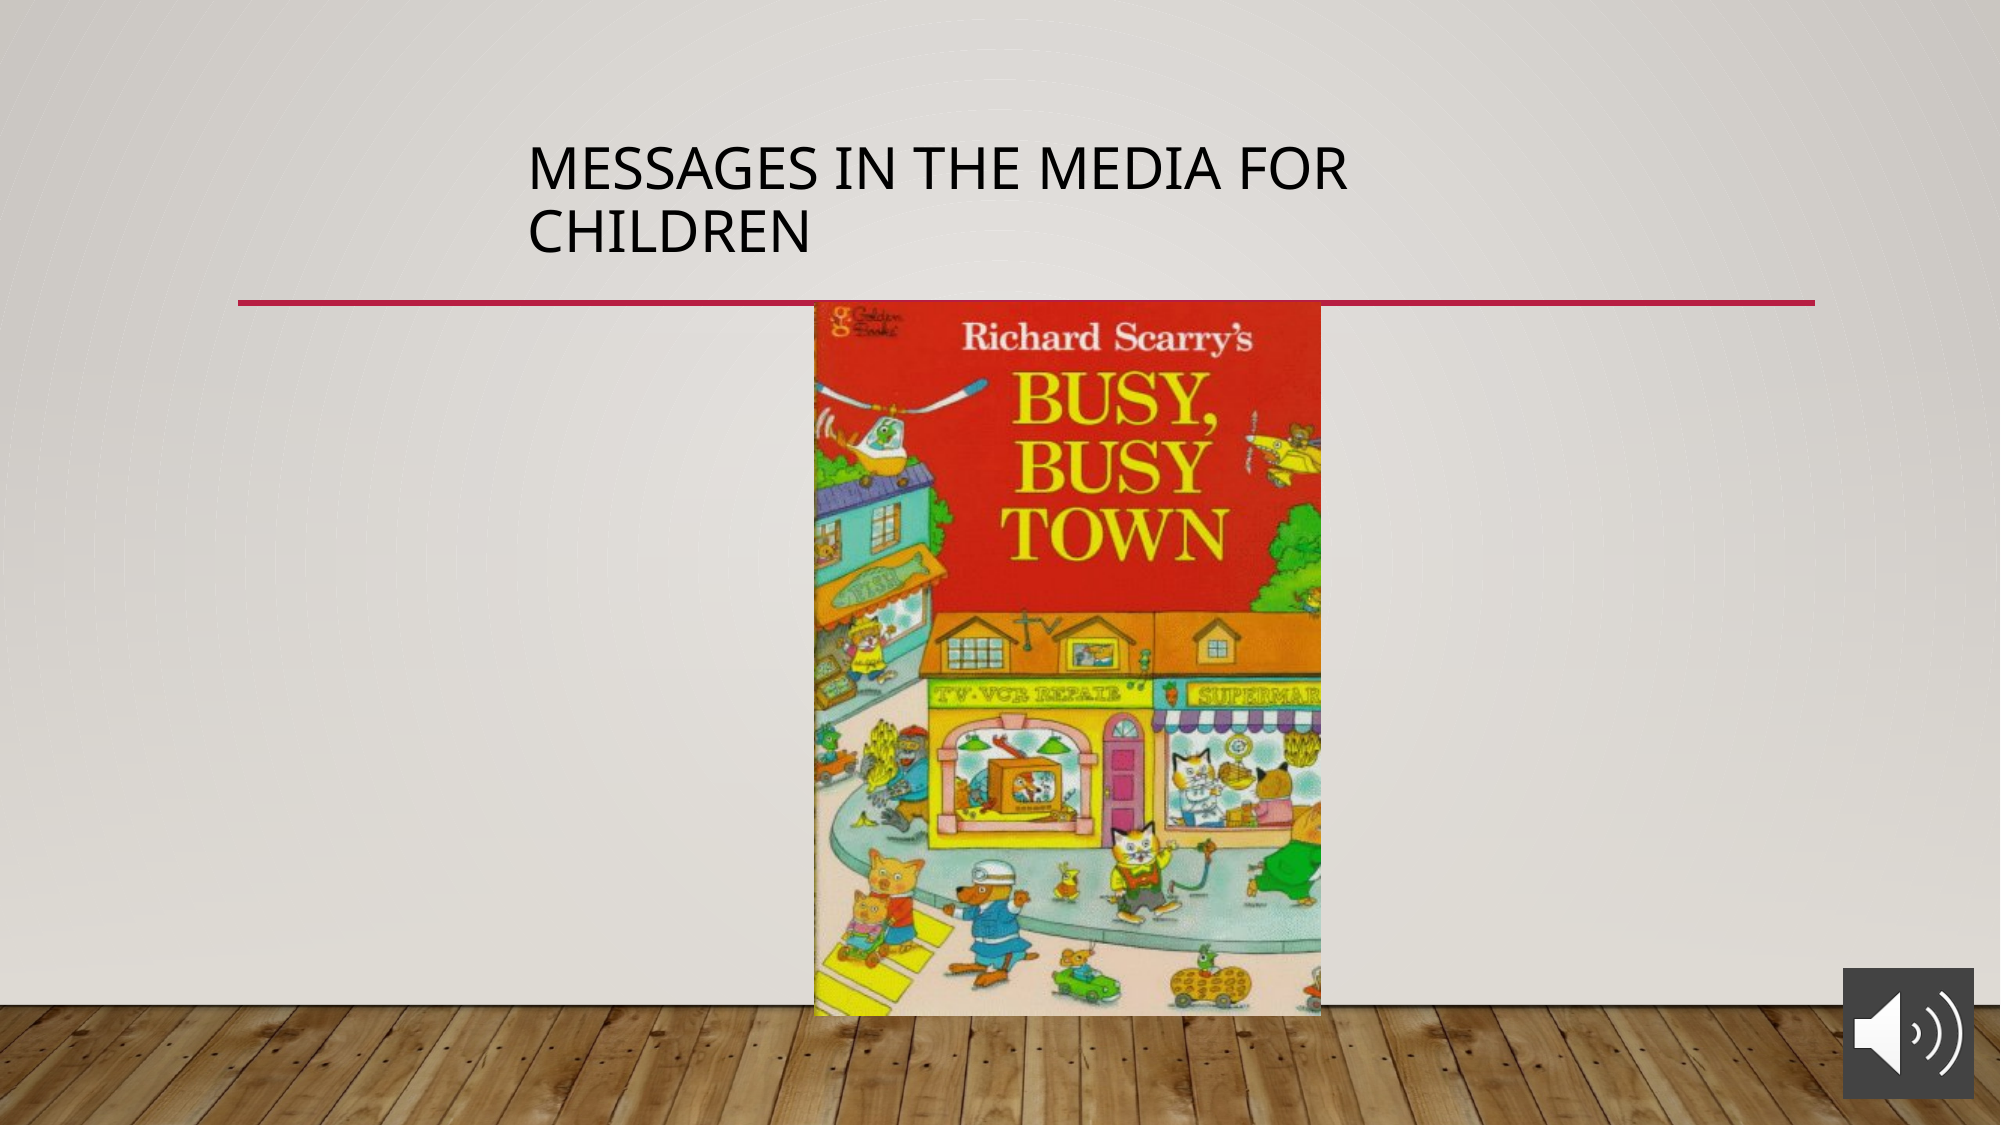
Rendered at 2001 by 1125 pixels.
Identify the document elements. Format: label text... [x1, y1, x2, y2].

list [813, 302, 1321, 1016]
picture [0, 966, 2000, 1125]
title Messages in the Media for Children [512, 131, 1622, 228]
